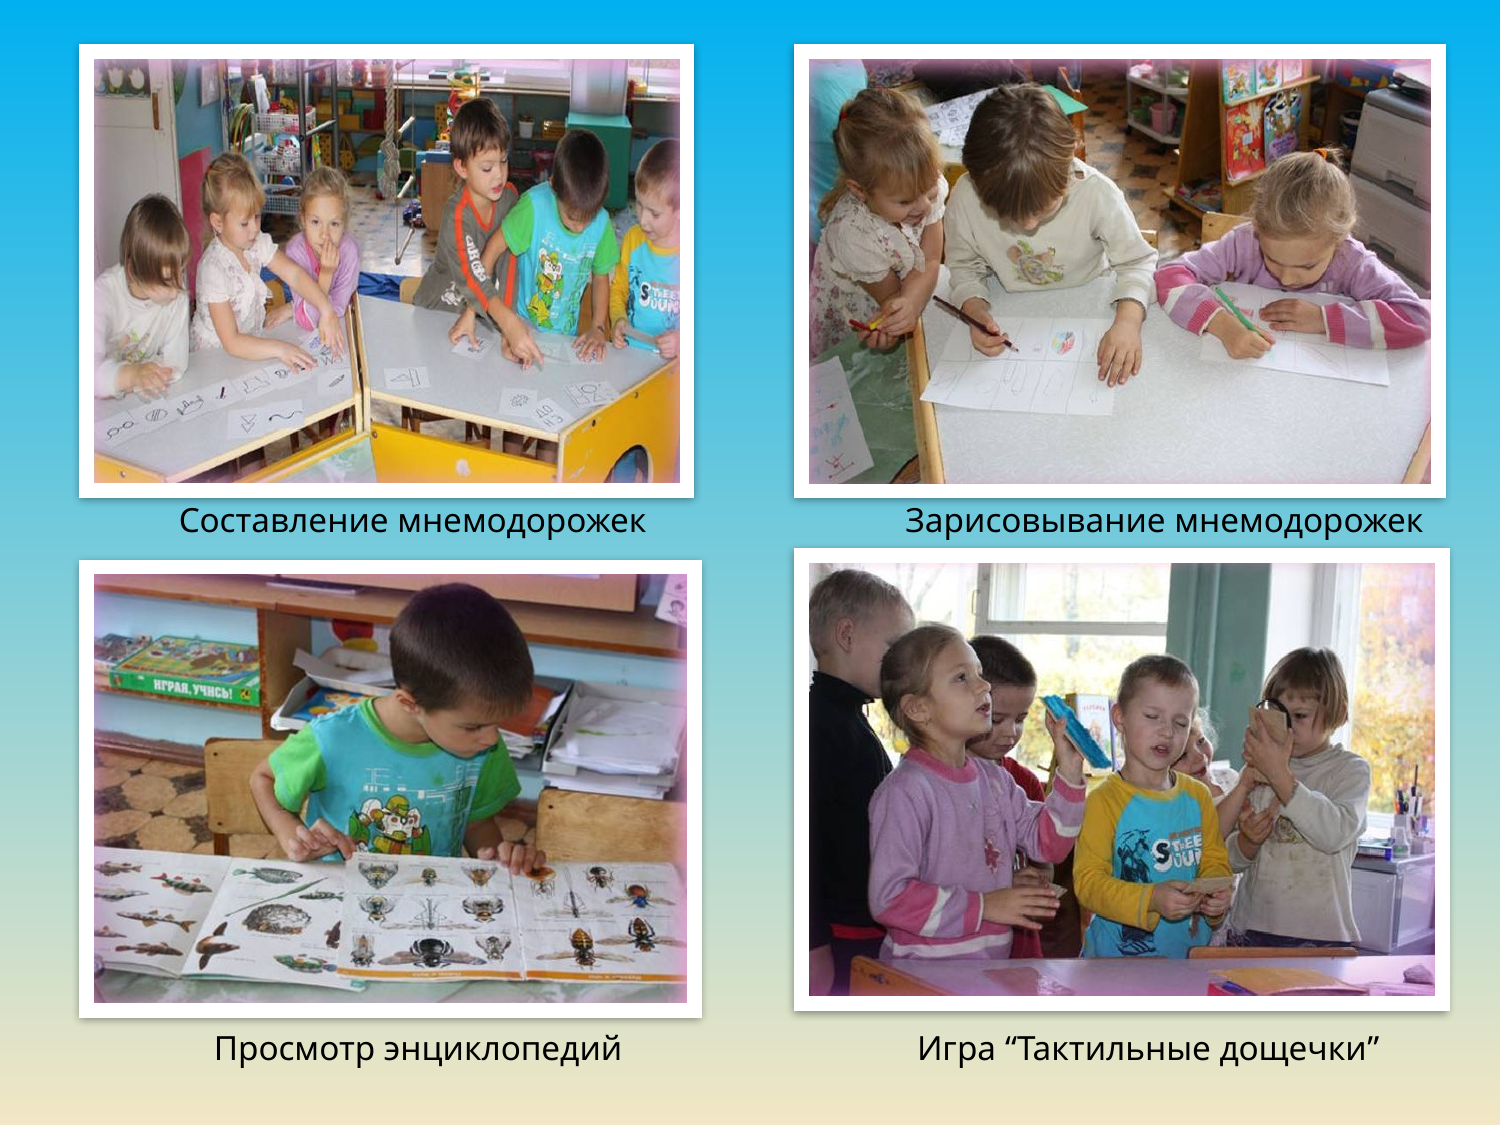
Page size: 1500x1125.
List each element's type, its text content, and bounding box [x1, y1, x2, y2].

text_box Игра “Тактильные дощечки” [902, 1038, 1442, 1075]
text_box Составление мнемодорожек [164, 492, 727, 547]
picture [808, 562, 1436, 997]
picture [808, 58, 1432, 485]
picture [93, 58, 680, 484]
text_box Просмотр энциклопедий [199, 1046, 668, 1075]
text_box Зарисовывание мнемодорожек [890, 527, 1442, 547]
picture [93, 573, 688, 1004]
